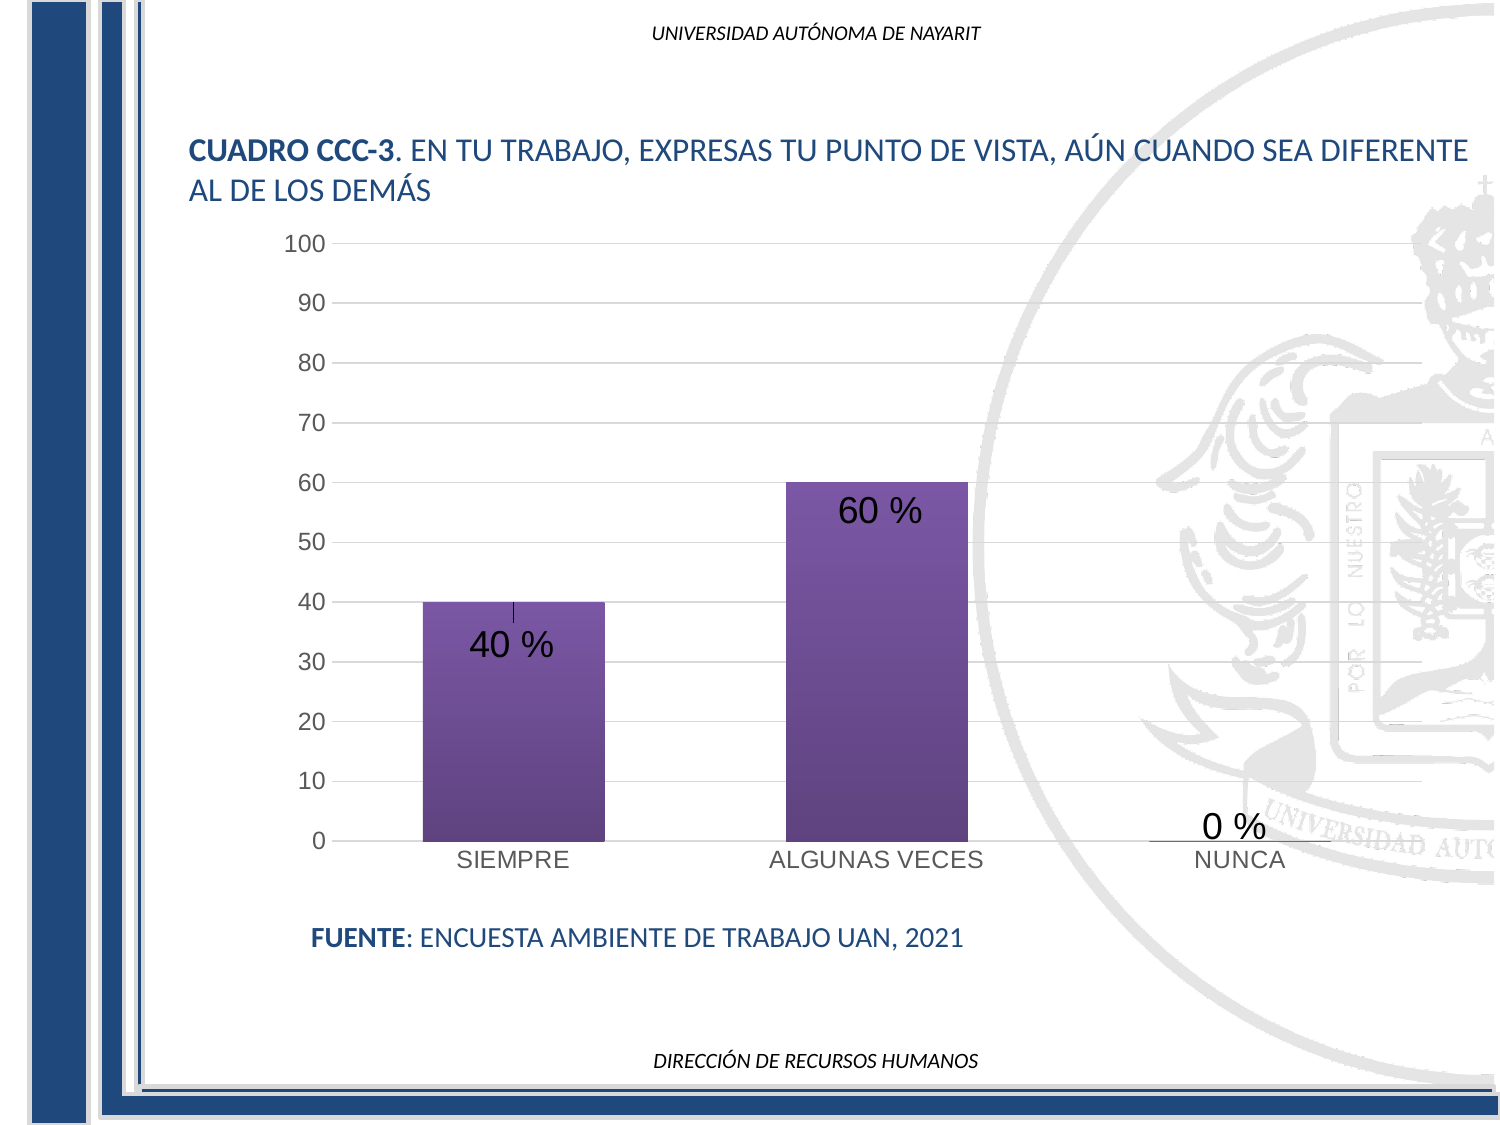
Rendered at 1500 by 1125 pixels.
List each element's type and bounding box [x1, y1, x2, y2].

chart [259, 216, 1446, 888]
text_box [29, 0, 1500, 1125]
